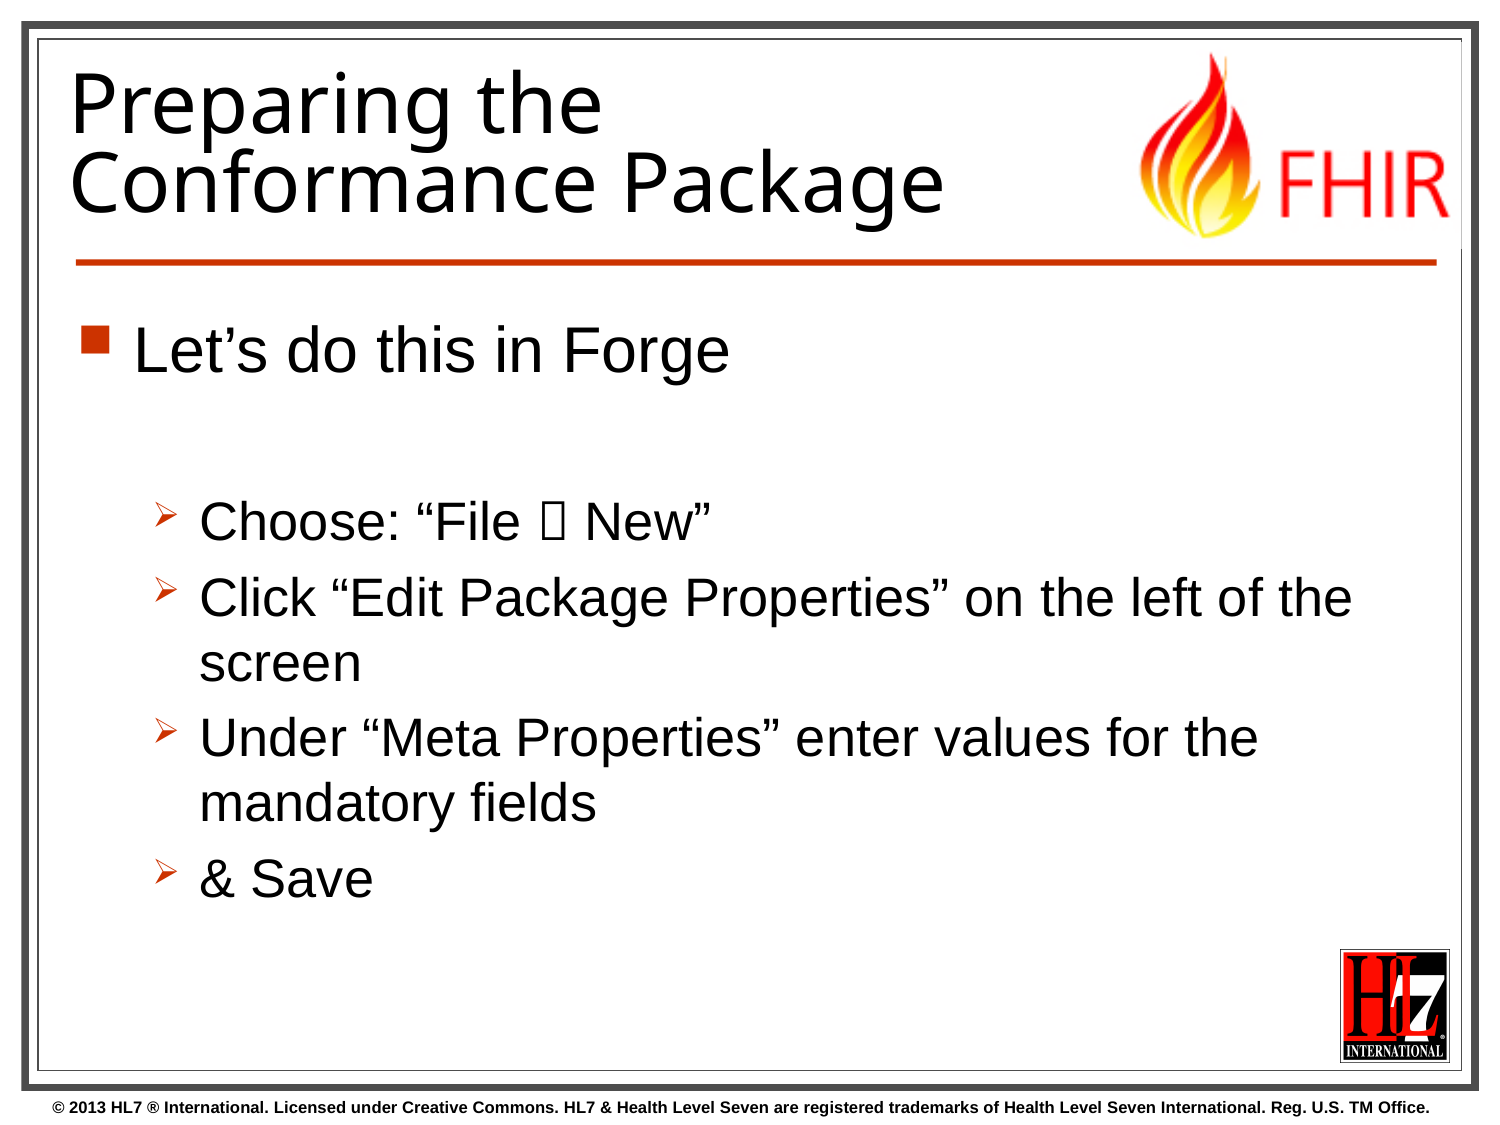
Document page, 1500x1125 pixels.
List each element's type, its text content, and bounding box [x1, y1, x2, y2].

list Let’s do this in Forge Choose: “File  New” Click “Edit Package Properties” on the left of the screen Under “Meta Properties” enter values for the mandatory fields & Save [62, 299, 1438, 1035]
picture [1340, 949, 1450, 1063]
picture [1128, 42, 1462, 249]
title Preparing the Conformance Package [53, 54, 1128, 244]
